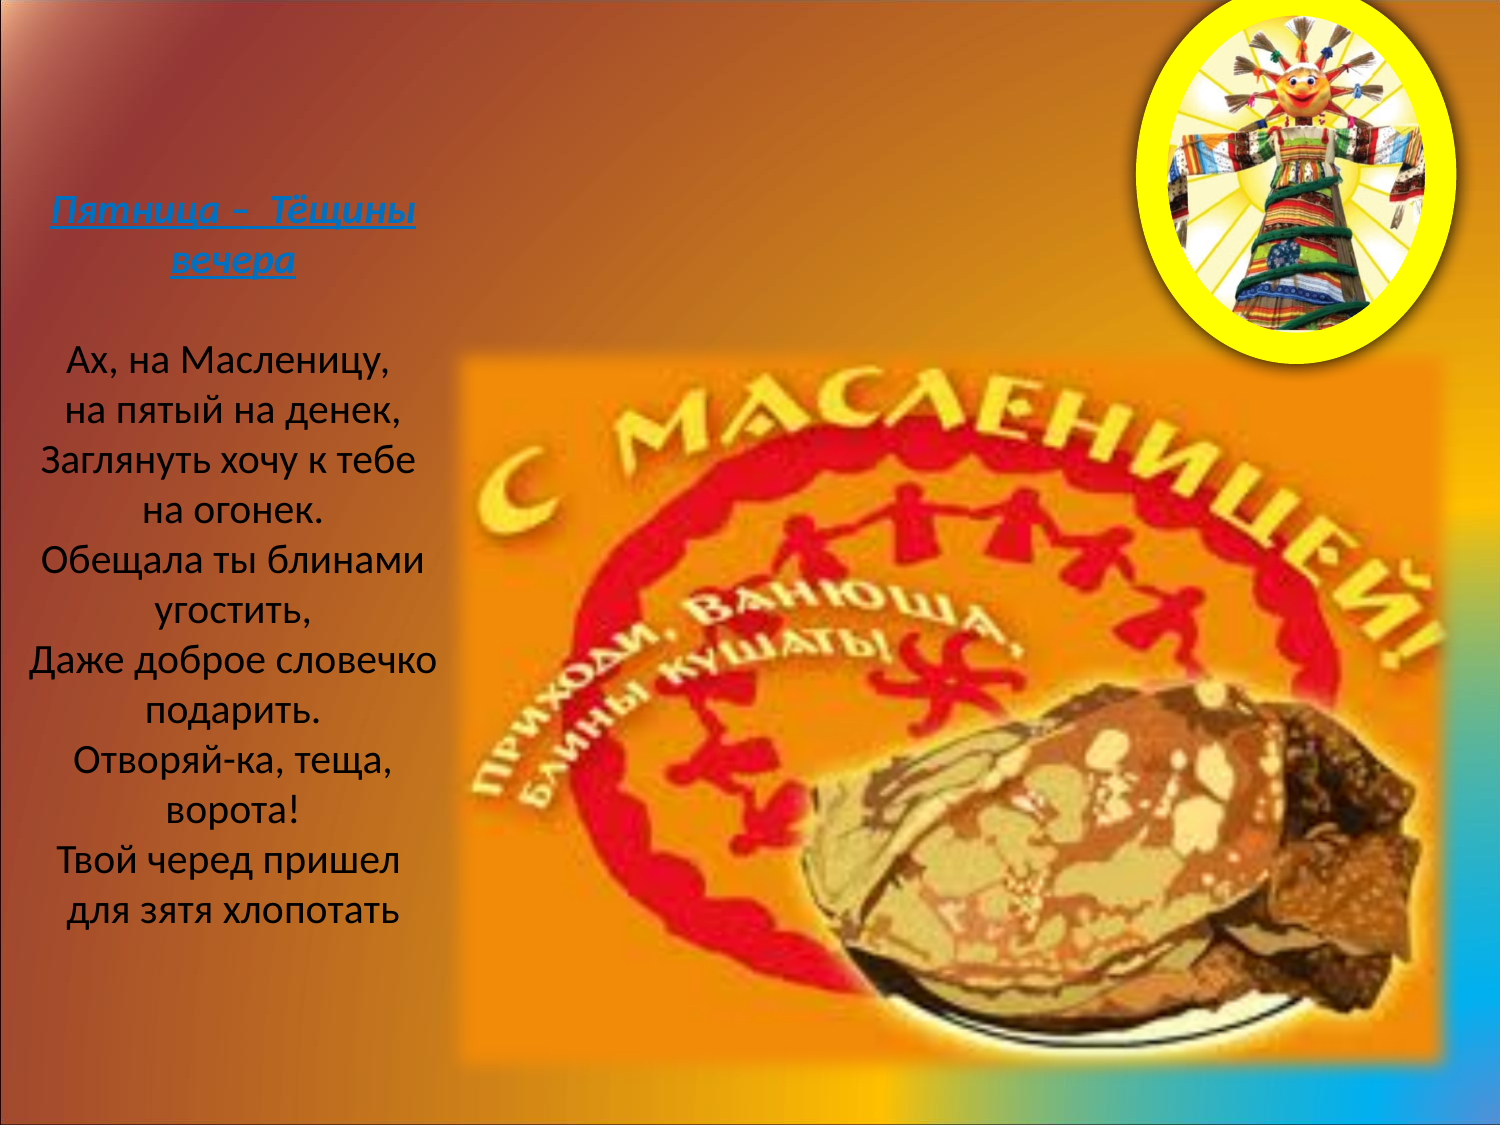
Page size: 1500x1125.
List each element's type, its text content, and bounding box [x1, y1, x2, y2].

picture [0, 0, 1500, 1125]
title Пятница – Тёщины вечера Ах, на Масленицу, на пятый на денек, Заглянуть хочу к тебе на огонек. Обещала ты блинами угостить, Даже доброе словечко подарить. Отворяй-ка, теща, ворота! Твой черед пришел для зятя хлопотать [0, 18, 467, 1095]
